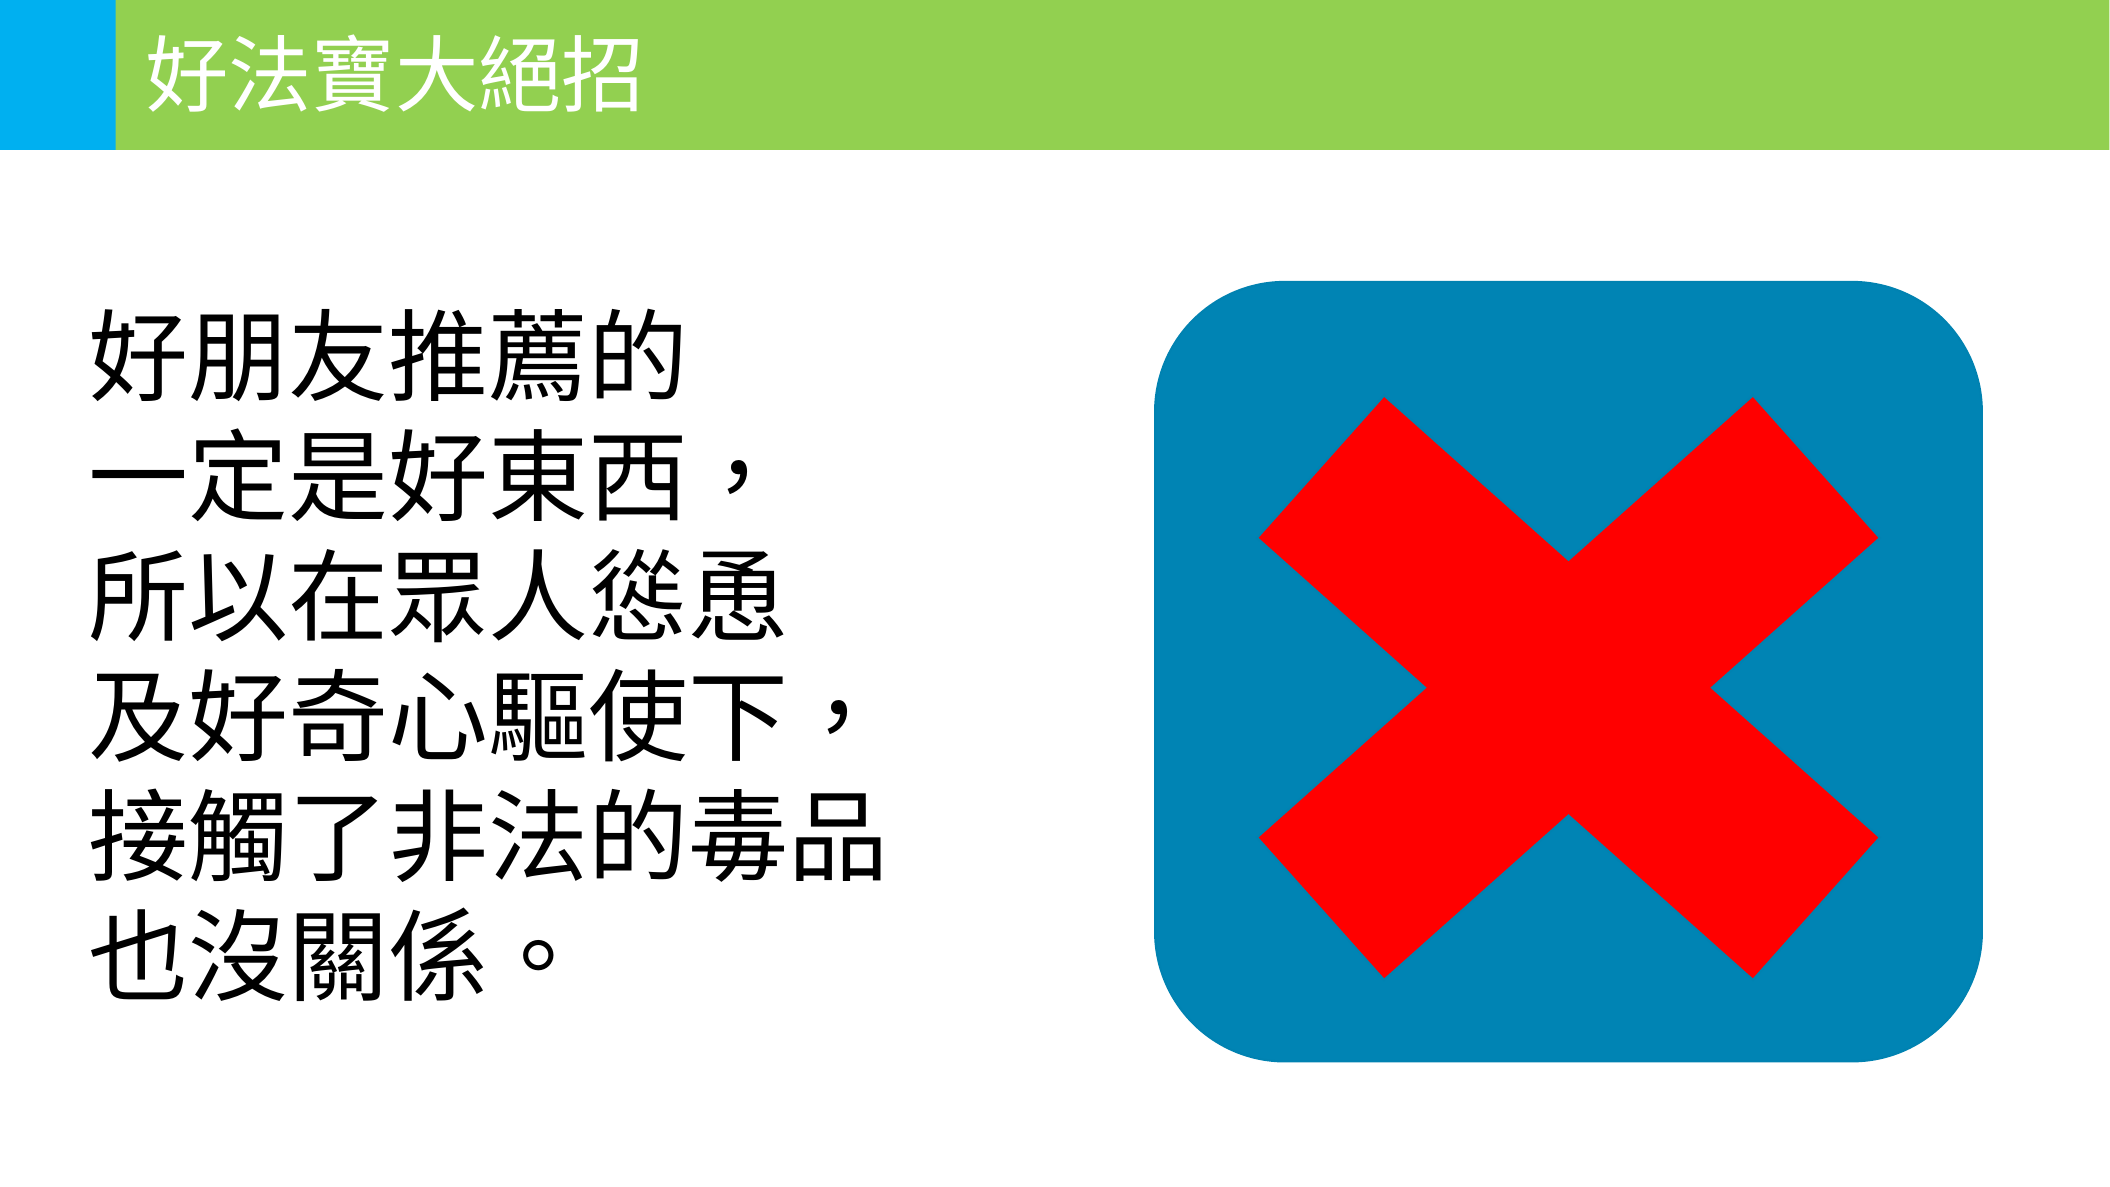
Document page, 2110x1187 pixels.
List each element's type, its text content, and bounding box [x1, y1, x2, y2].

text_box 好朋友推薦的 一定是好東西， 所以在眾人慫恿 及好奇心驅使下， 接觸了非法的毒品也沒關係。 [74, 286, 925, 1021]
text_box 好法寶大絕招 [130, 14, 660, 130]
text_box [1091, 262, 2046, 1113]
